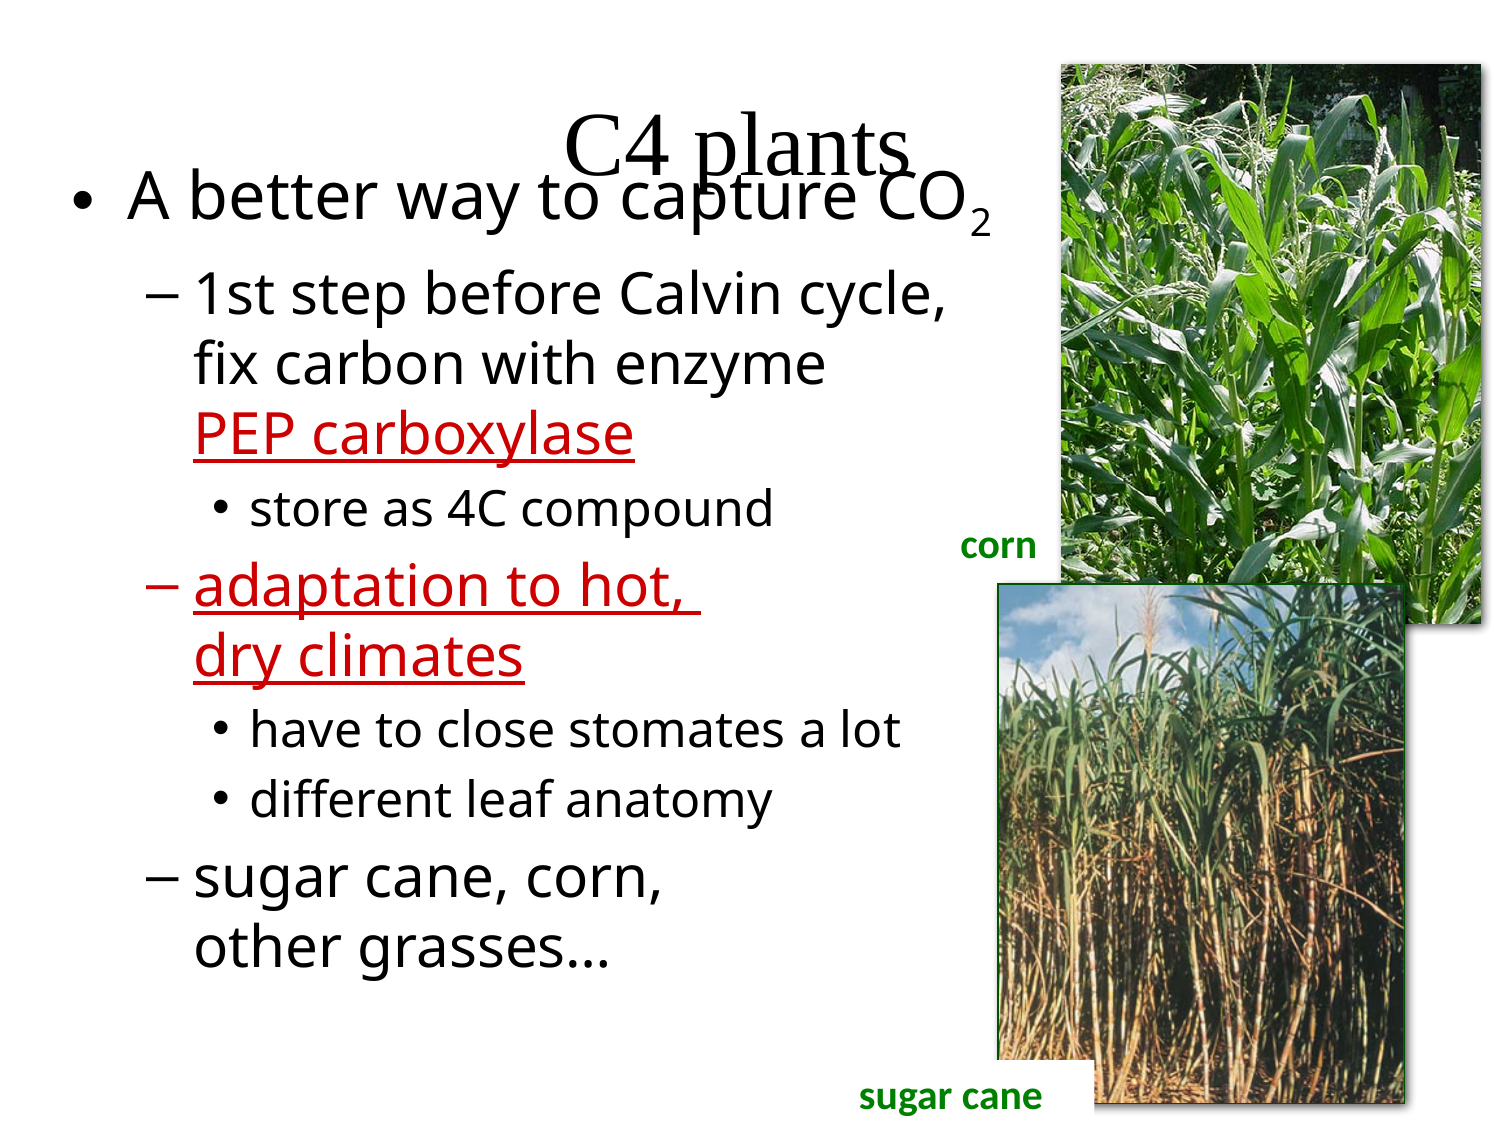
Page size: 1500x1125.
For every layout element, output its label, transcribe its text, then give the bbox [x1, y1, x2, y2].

text_box sugar cane [844, 1060, 1095, 1125]
picture [998, 64, 1481, 1103]
text_box corn [945, 509, 1053, 575]
title C4 plants [75, 45, 1425, 145]
list A better way to capture CO2 1st step before Calvin cycle, fix carbon with enzyme PEP carboxylase store as 4C compound adaptation to hot, dry climates have to close stomates a lot different leaf anatomy sugar cane, corn, other grasses… [56, 145, 1055, 1046]
